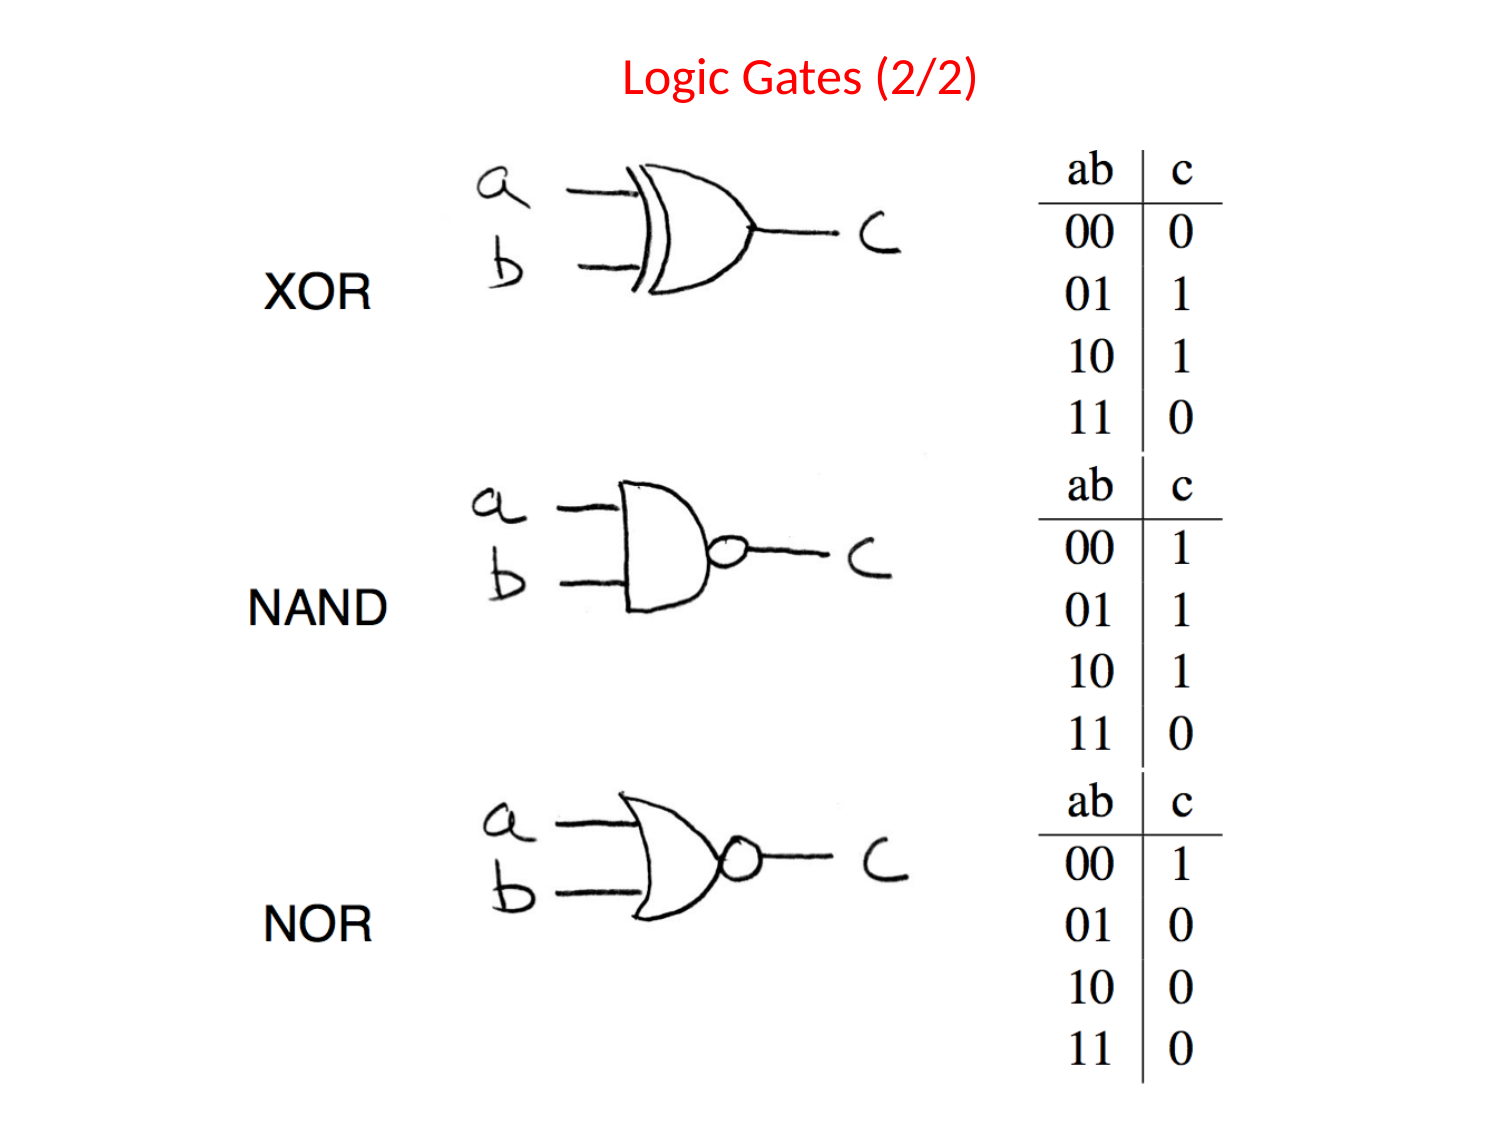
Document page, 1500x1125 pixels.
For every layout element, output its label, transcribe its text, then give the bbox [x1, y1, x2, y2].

title Logic Gates (2/2) [467, 34, 1135, 113]
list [247, 149, 1224, 1087]
